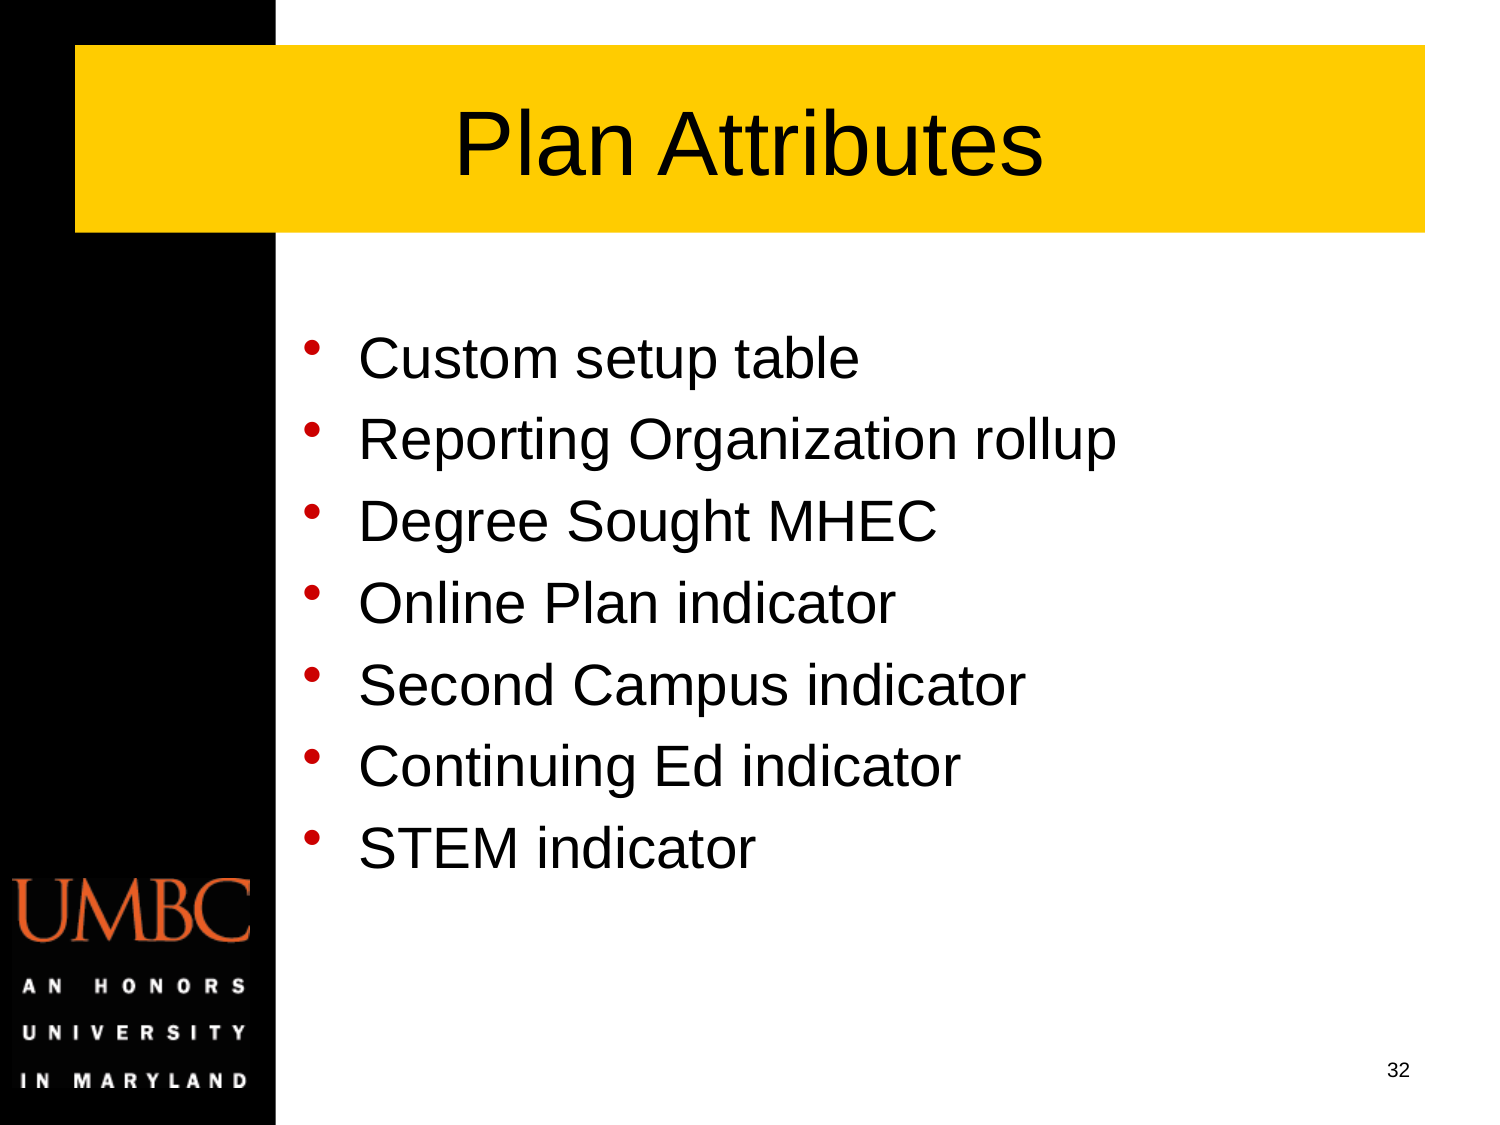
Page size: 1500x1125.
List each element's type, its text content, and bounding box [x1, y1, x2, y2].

list Custom setup table Reporting Organization rollup Degree Sought MHEC Online Plan indicator Second Campus indicator Continuing Ed indicator STEM indicator [287, 312, 1425, 1038]
title Plan Attributes [75, 45, 1425, 233]
slide_number 32 [1074, 1038, 1425, 1103]
picture [12, 878, 250, 1088]
